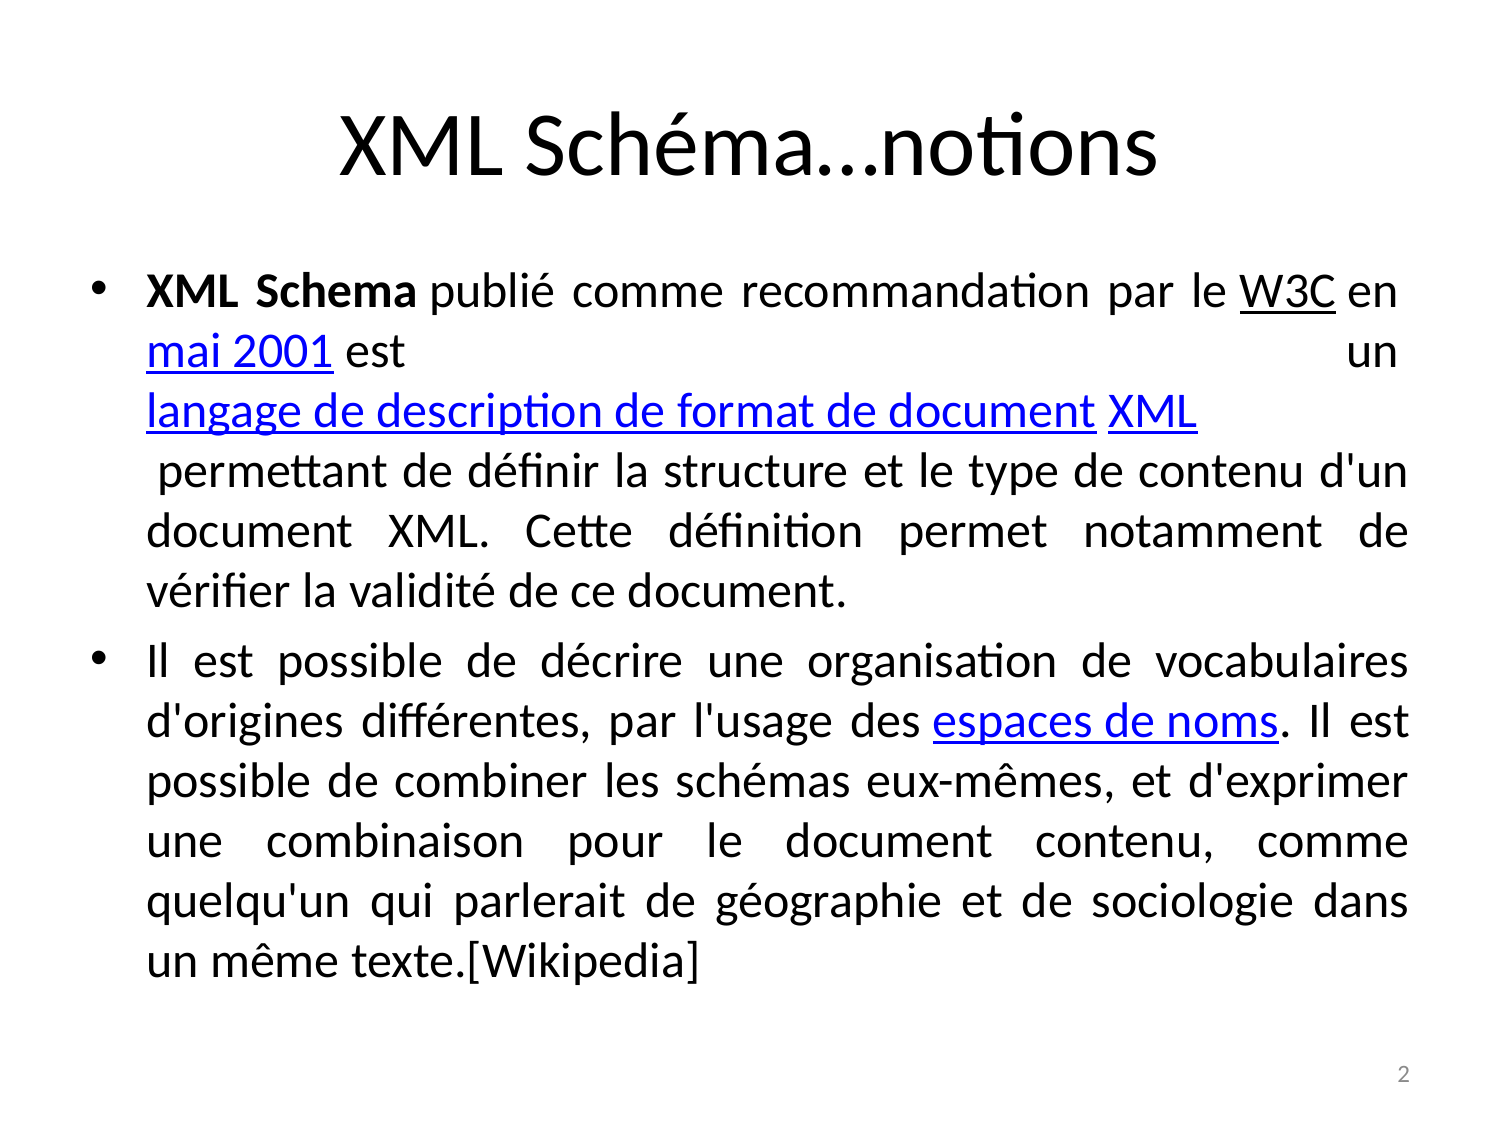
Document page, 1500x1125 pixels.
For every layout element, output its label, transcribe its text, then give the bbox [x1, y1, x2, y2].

slide_number 2 [1074, 1042, 1425, 1103]
list XML Schema publié comme recommandation par le W3C en mai 2001 est un langage de description de format de document XML permettant de définir la structure et le type de contenu d'un document XML. Cette définition permet notamment de vérifier la validité de ce document. Il est possible de décrire une organisation de vocabulaires d'origines différentes, par l'usage des espaces de noms. Il est possible de combiner les schémas eux-mêmes, et d'exprimer une combinaison pour le document contenu, comme quelqu'un qui parlerait de géographie et de sociologie dans un même texte.[Wikipedia] [75, 184, 1425, 1047]
title XML Schéma…notions [75, 45, 1425, 184]
